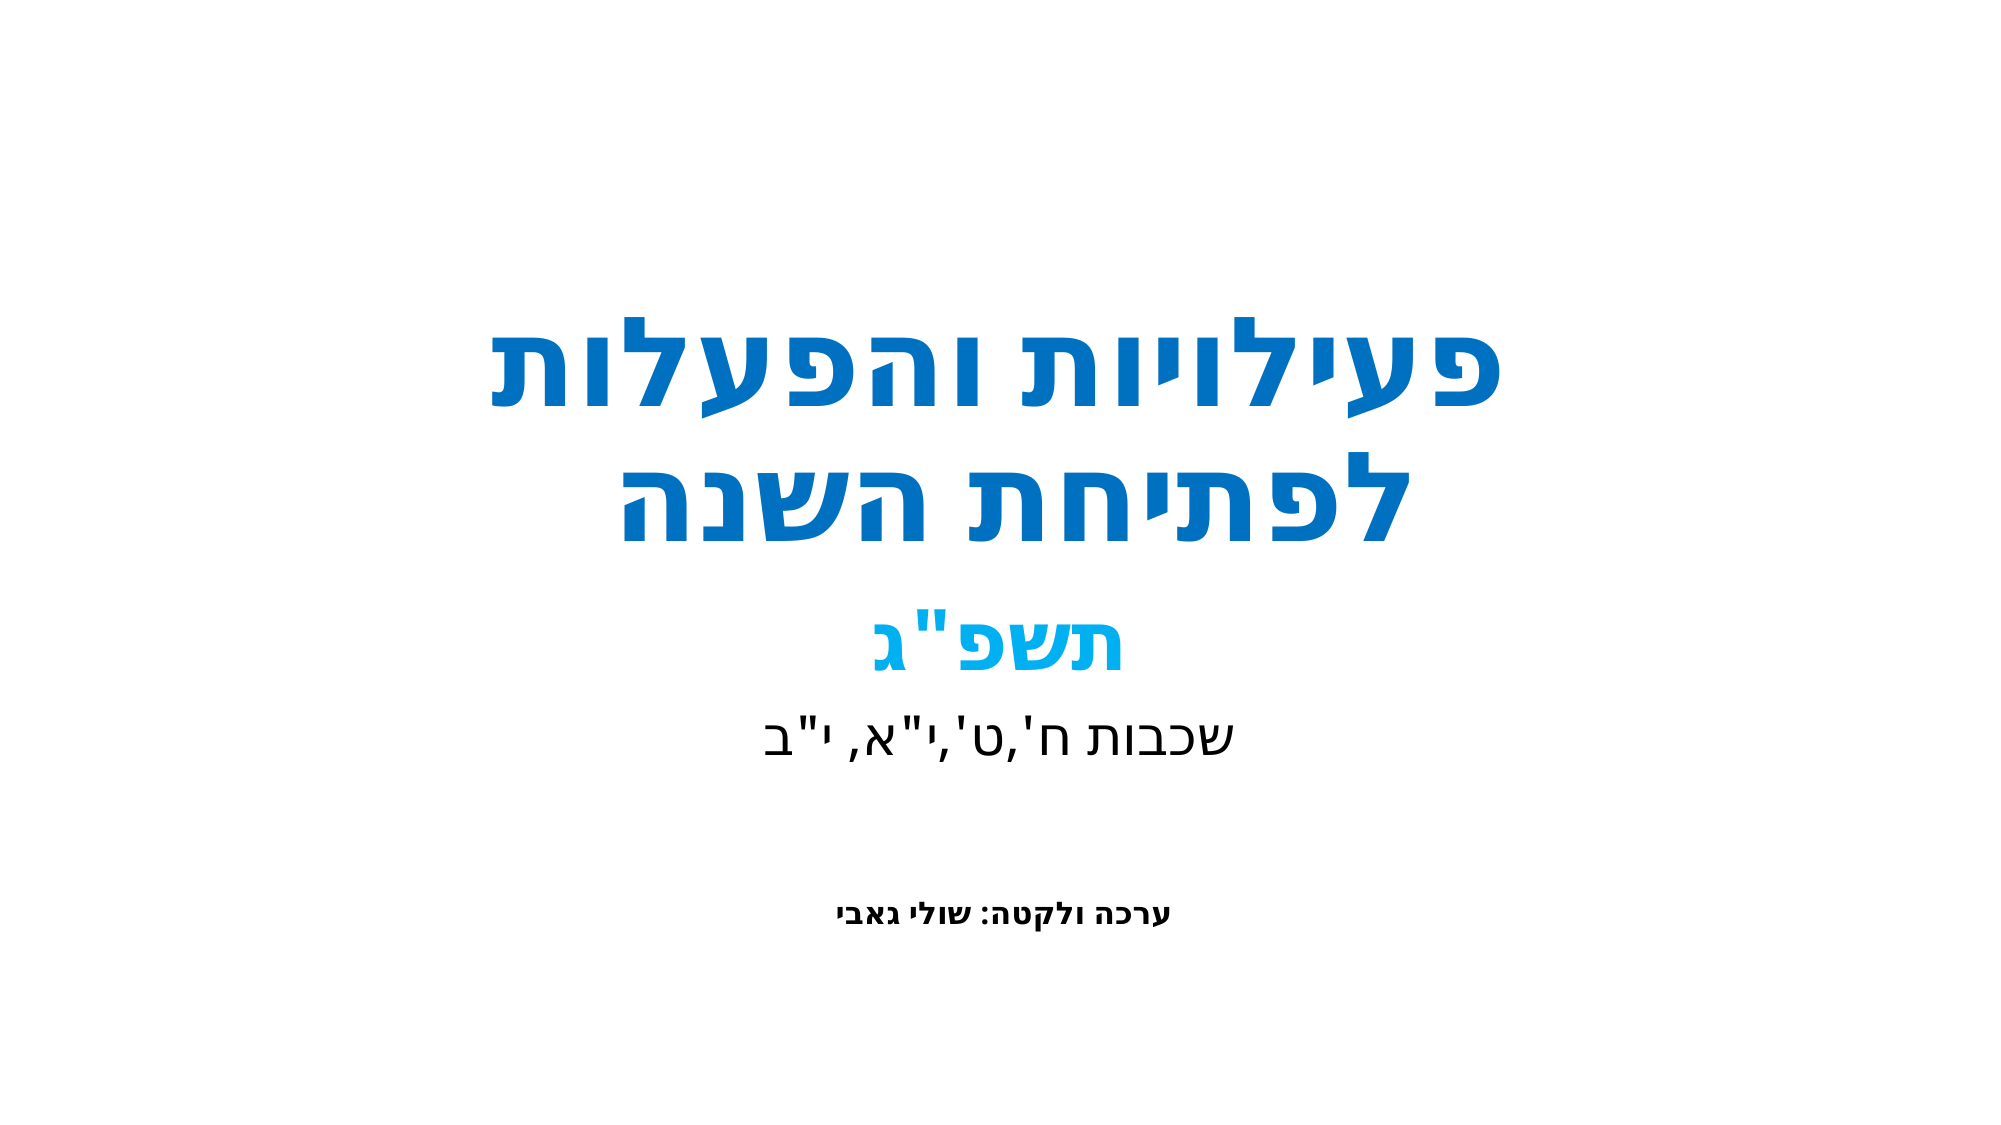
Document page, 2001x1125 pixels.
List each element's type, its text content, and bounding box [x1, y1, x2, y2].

title פעילויות והפעלות לפתיחת השנה [249, 184, 1750, 576]
subtitle תשפ"ג שכבות ח',ט',י"א, י"ב ערכה ולקטה: שולי גאבי [249, 590, 1750, 941]
